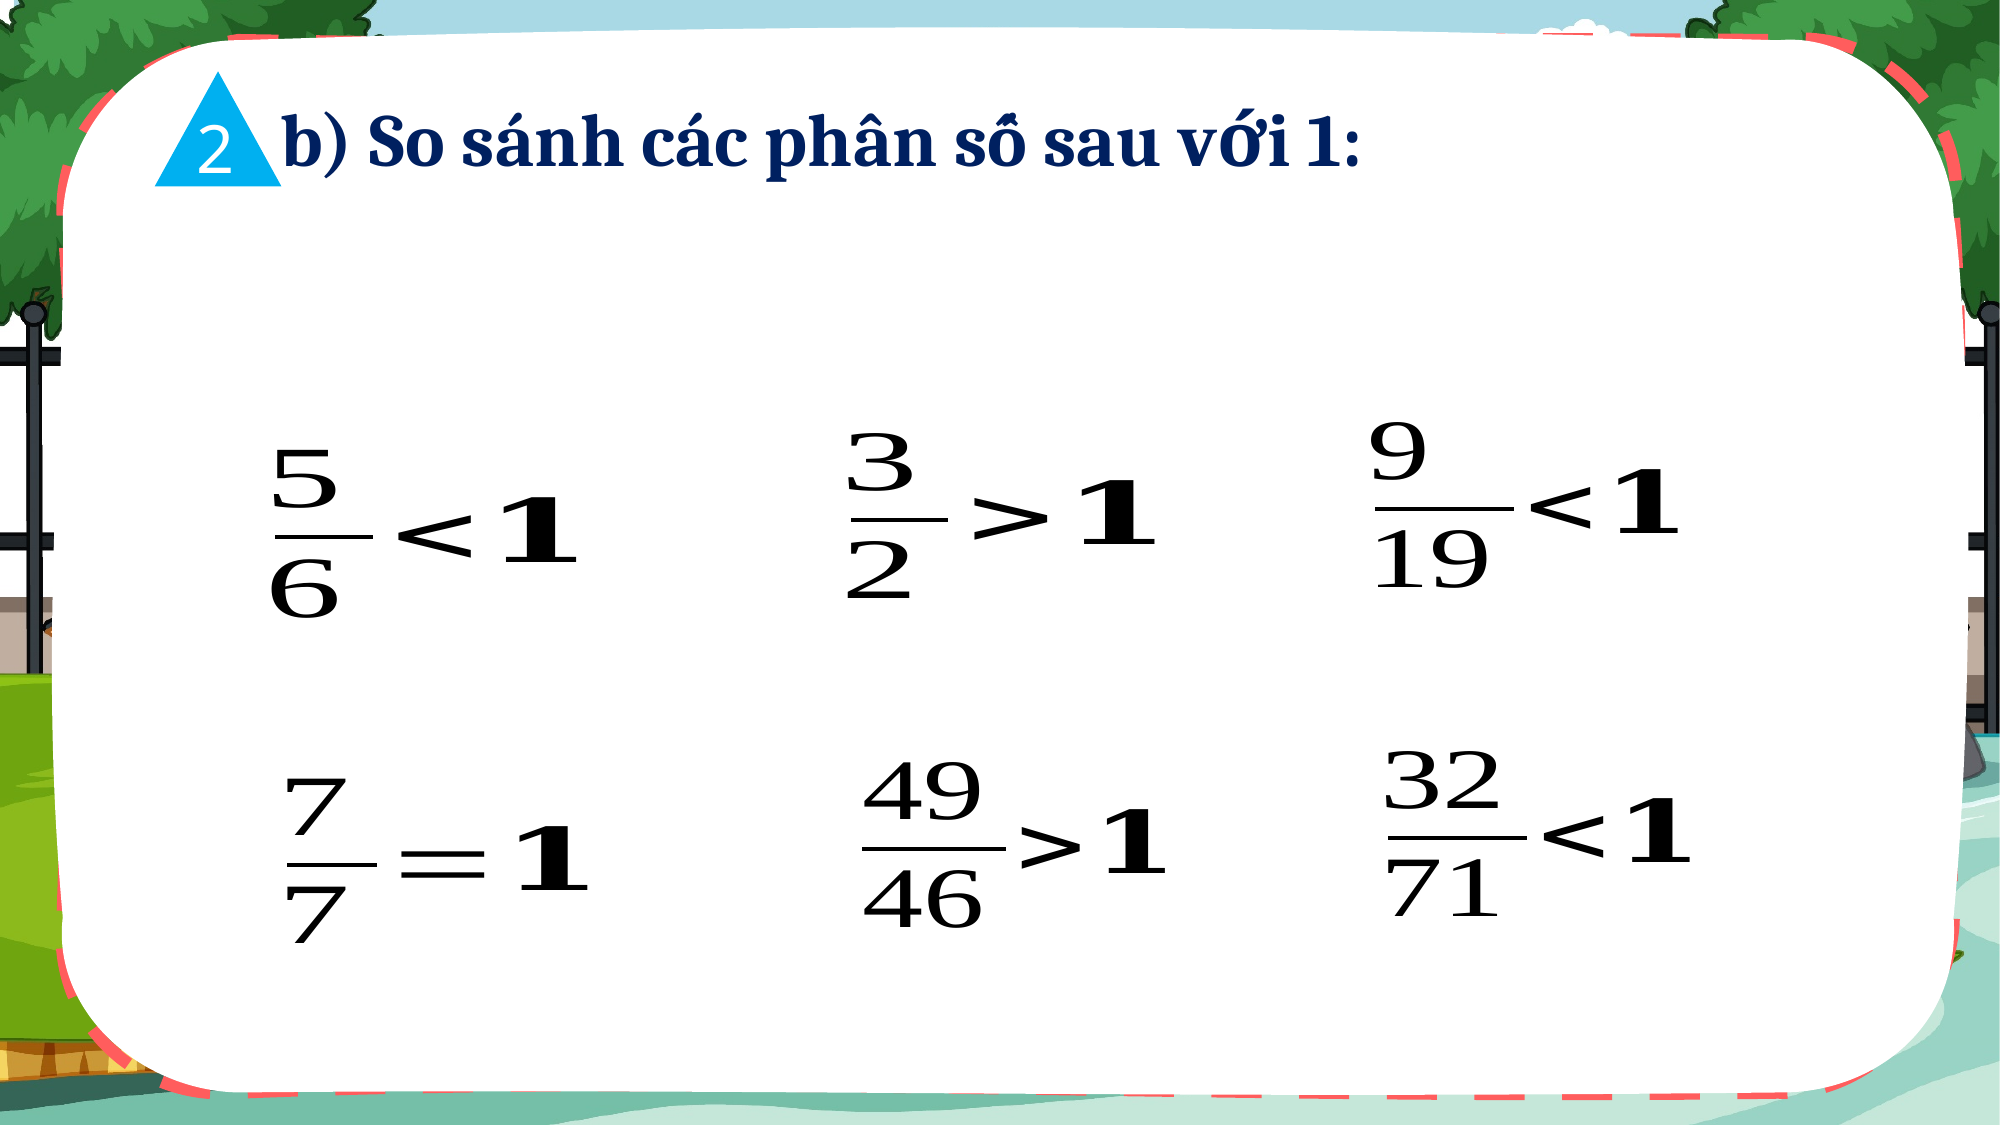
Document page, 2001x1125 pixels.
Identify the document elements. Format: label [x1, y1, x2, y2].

picture [0, 0, 2000, 1125]
text_box [154, 71, 282, 196]
